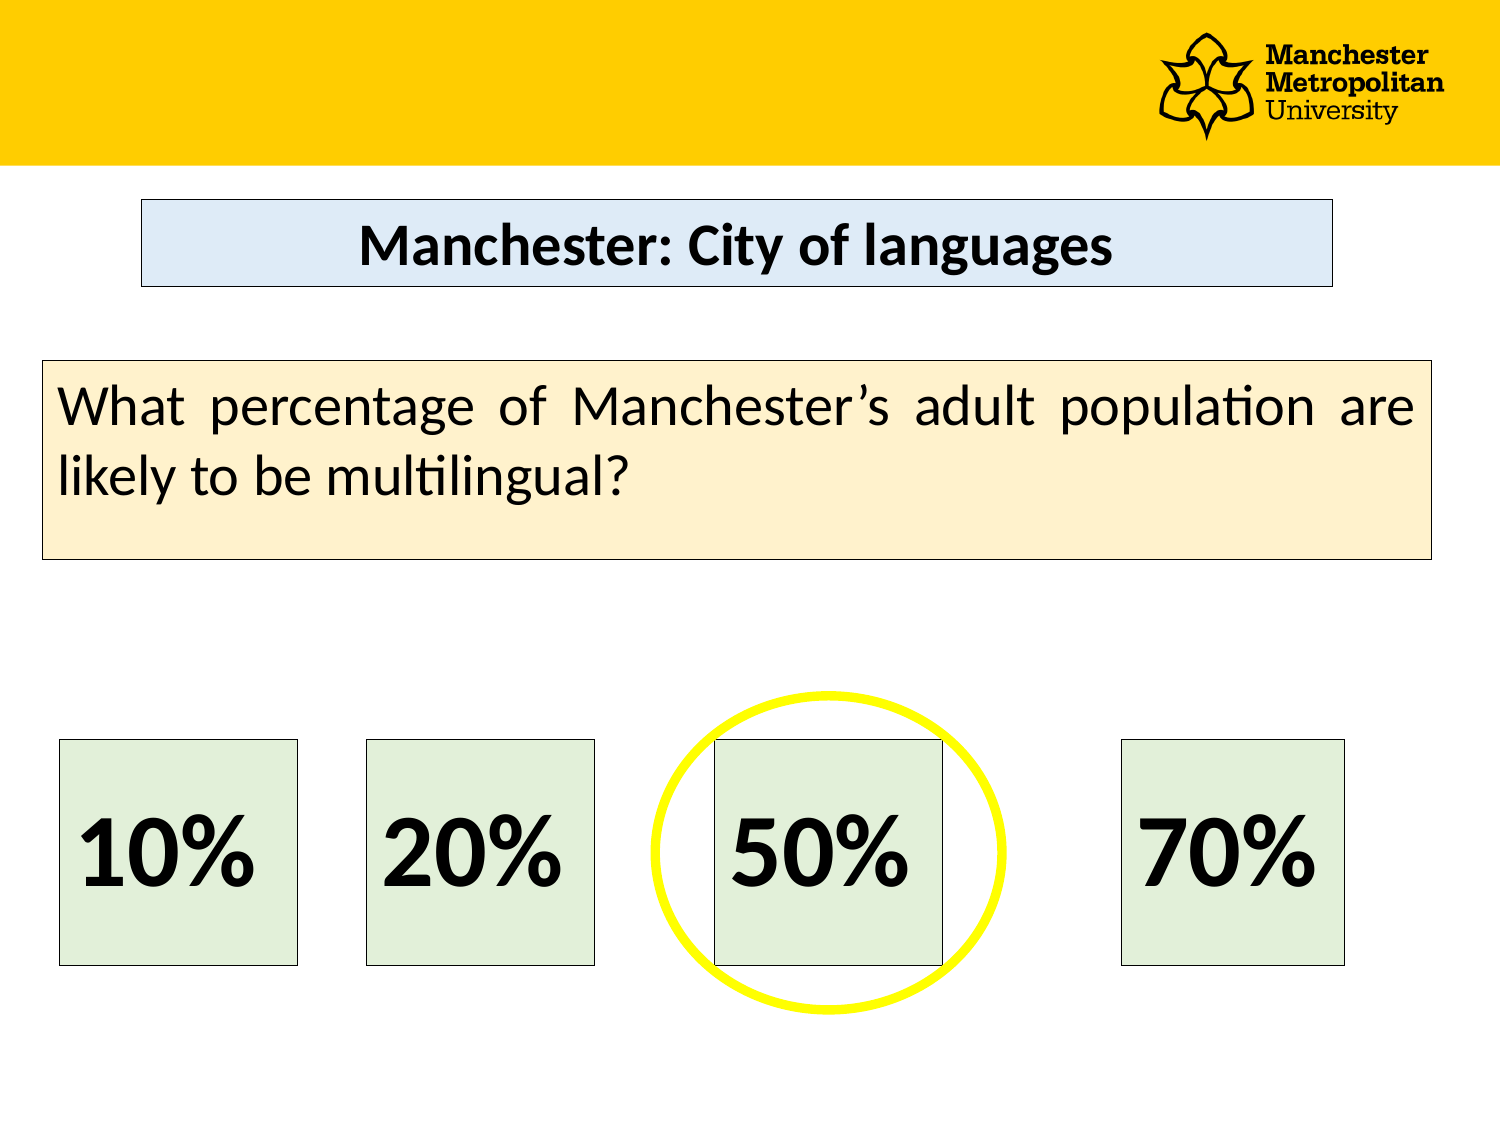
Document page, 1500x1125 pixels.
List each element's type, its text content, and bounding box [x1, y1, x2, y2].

text_box 10% [59, 739, 298, 966]
text_box [654, 694, 1004, 1011]
text_box 70% [1121, 739, 1345, 966]
text_box What percentage of Manchester’s adult population are likely to be multilingual? [42, 360, 1432, 560]
text_box 20% [366, 739, 595, 966]
picture [1094, 0, 1500, 229]
title Manchester: City of languages [141, 199, 1333, 287]
